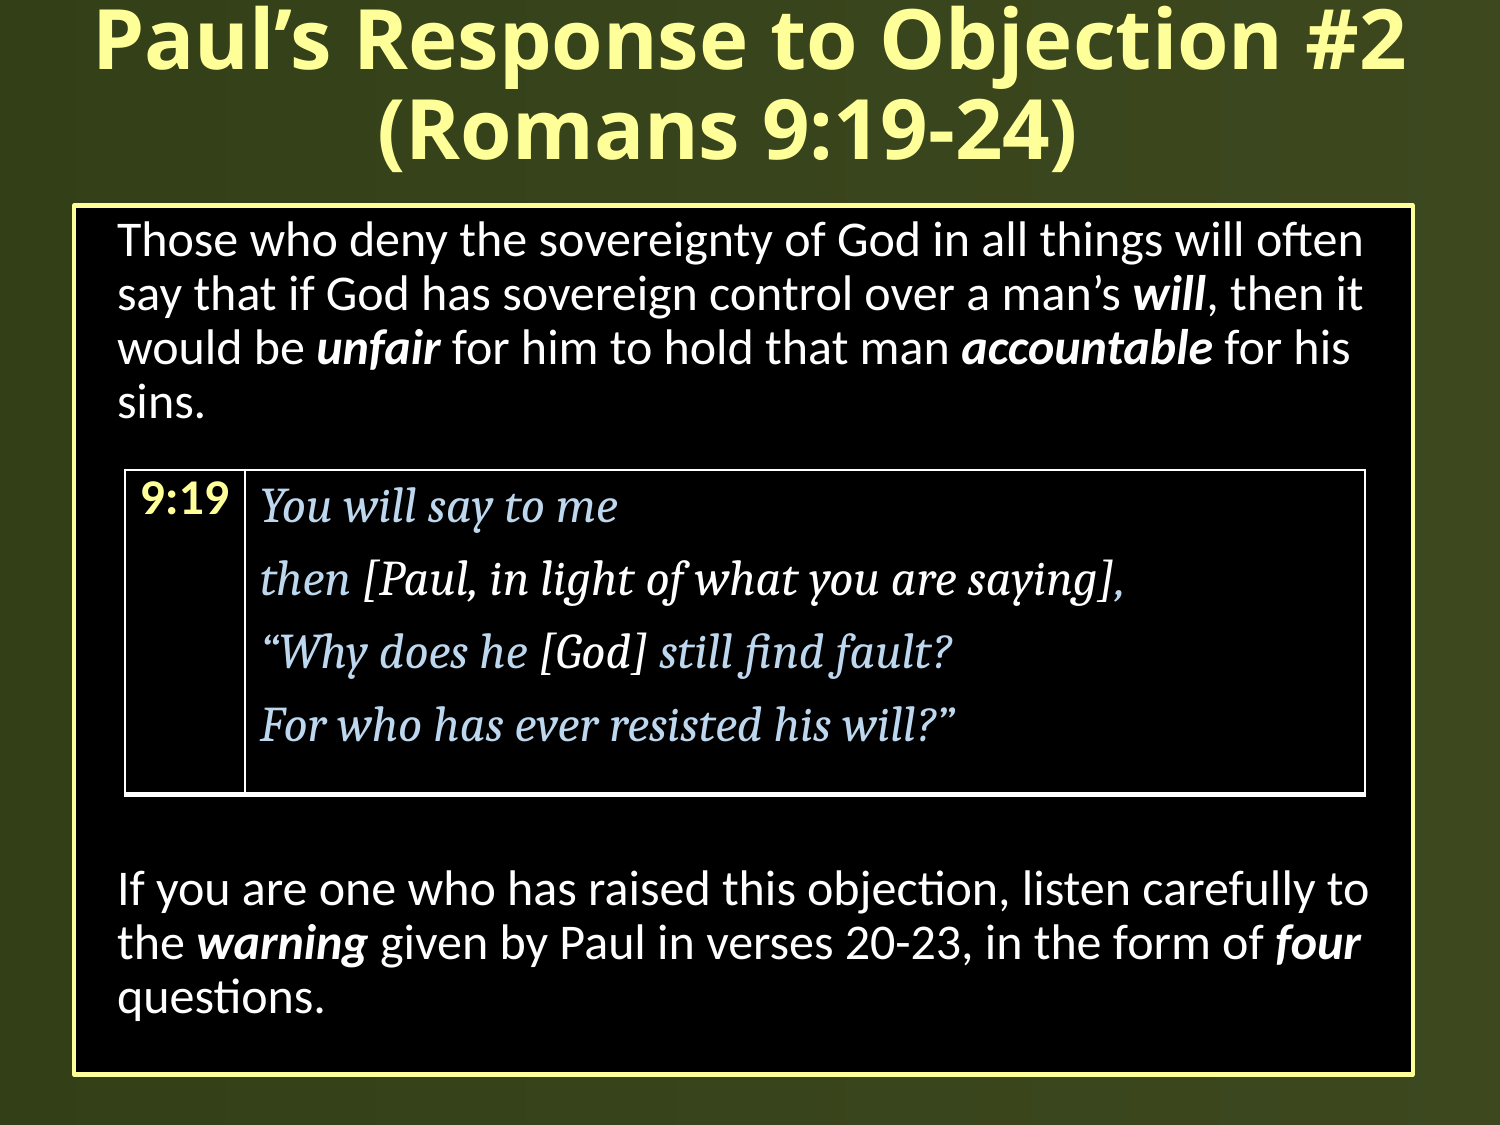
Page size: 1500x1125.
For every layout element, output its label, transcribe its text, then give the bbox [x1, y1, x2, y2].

title Paul’s Response to Objection #2 (Romans 9:19-24) [0, 0, 1500, 176]
table_header You will say to me then [Paul, in light of what you are saying], “Why does he [God] still find fault? For who has ever resisted his will?” [246, 471, 1364, 792]
text_box Those who deny the sovereignty of God in all things will often say that if God has sovereign control over a man’s will, then it would be unfair for him to hold that man accountable for his sins. If you are one who has raised this objection, listen carefully to the warning given by Paul in verses 20-23, in the form of four questions. [74, 205, 1413, 1075]
table_header 9:19 [126, 471, 244, 792]
